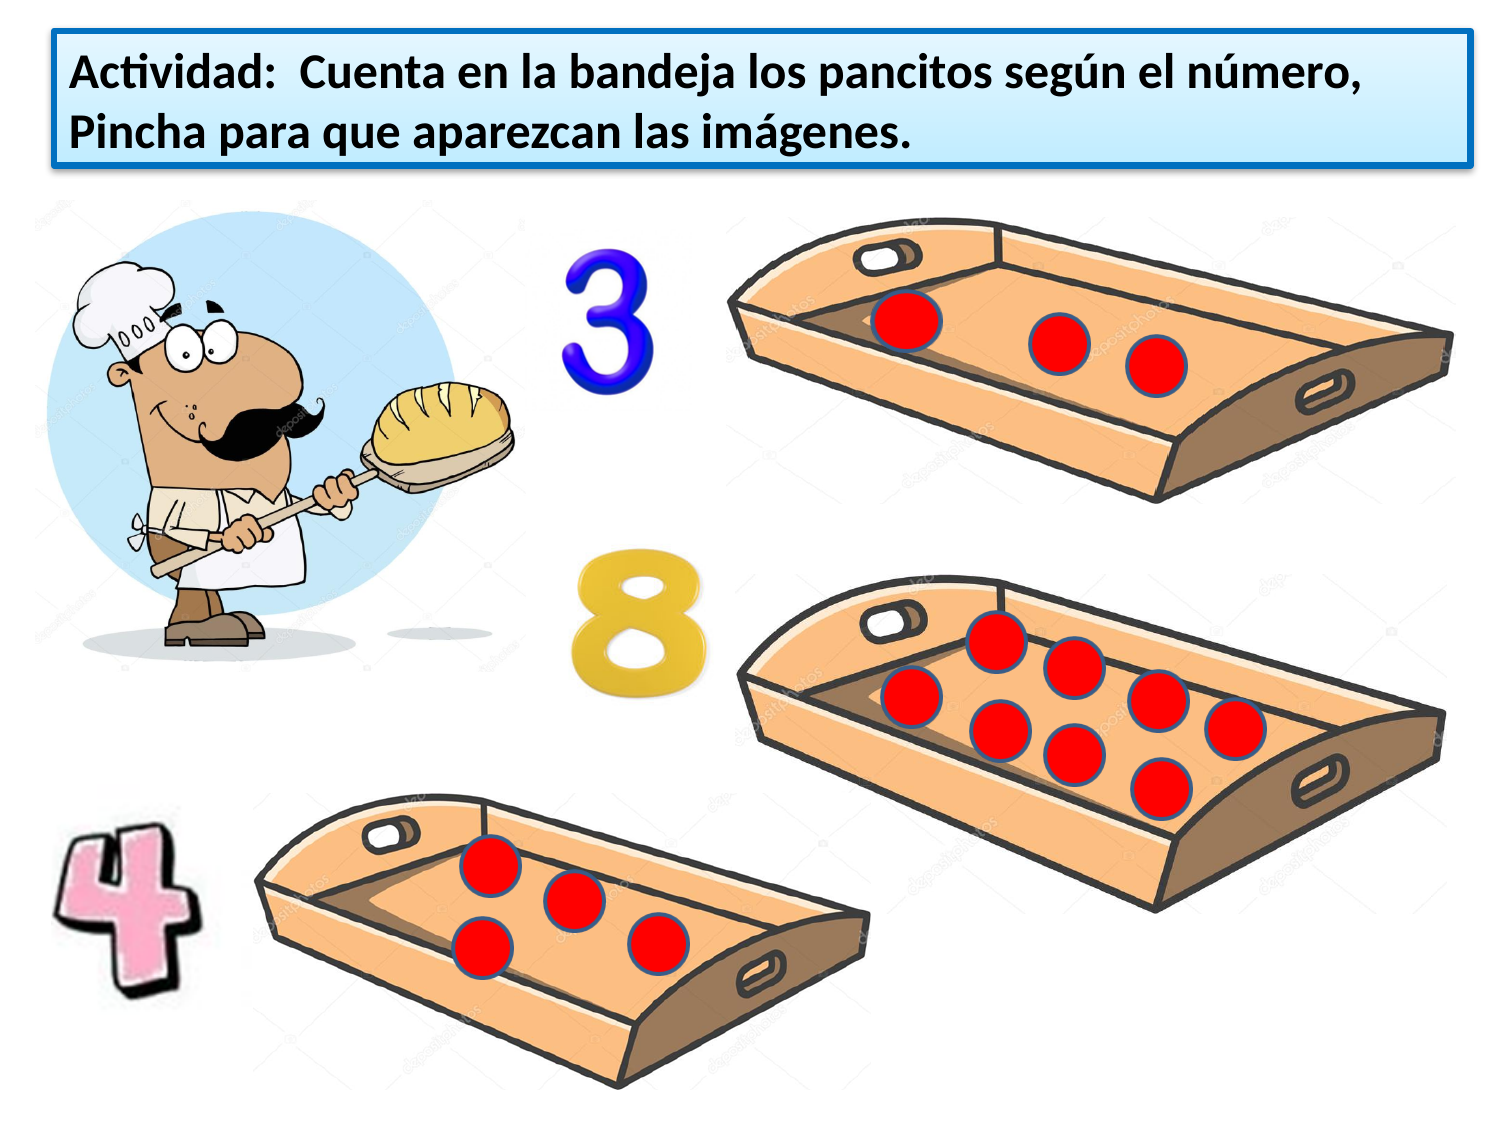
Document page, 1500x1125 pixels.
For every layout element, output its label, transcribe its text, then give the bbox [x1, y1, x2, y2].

picture [561, 538, 715, 712]
picture [726, 217, 1456, 504]
text_box Actividad: Cuenta en la bandeja los pancitos según el número, Pincha para que aparezcan las imágenes. [53, 30, 1471, 166]
picture [34, 200, 692, 673]
picture [253, 573, 1447, 1090]
picture [51, 784, 252, 1044]
